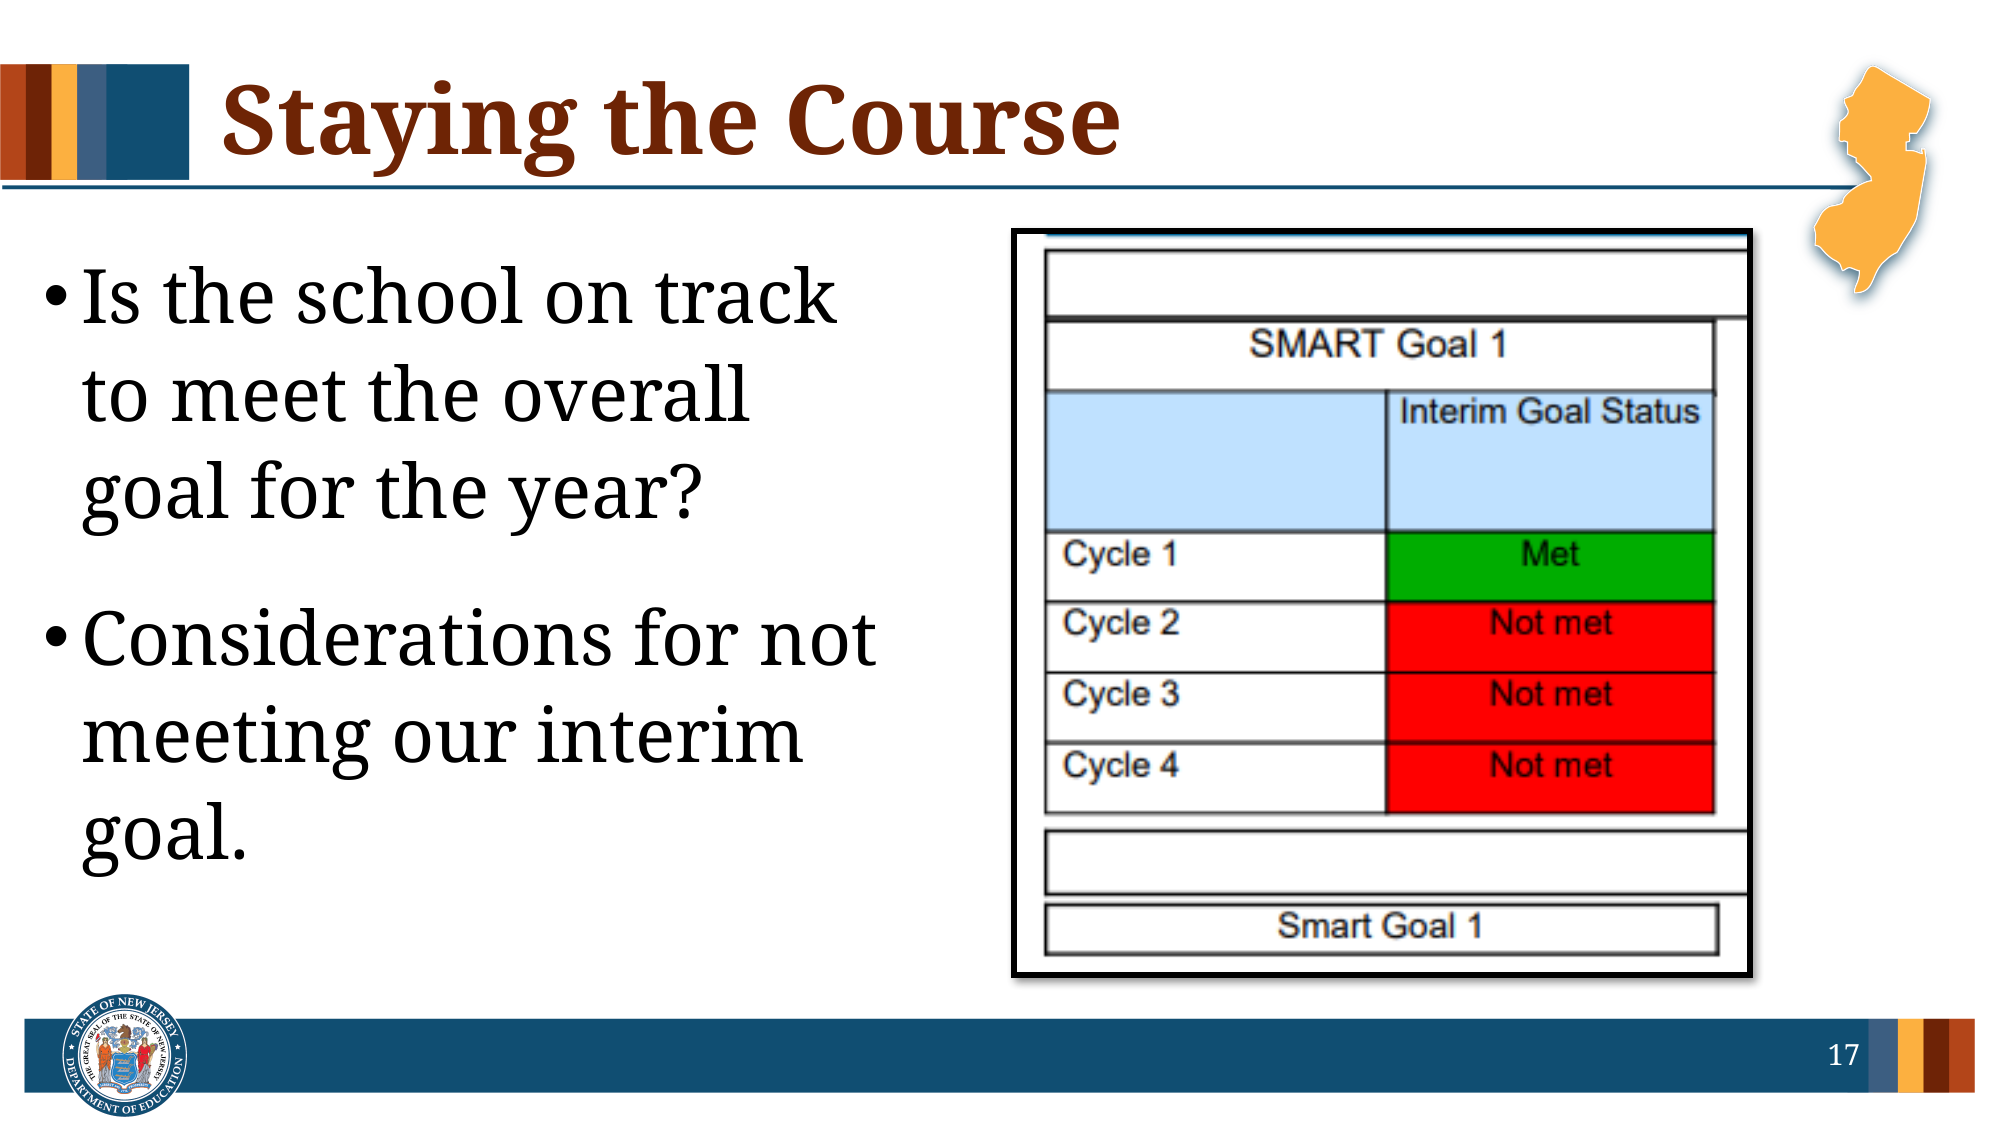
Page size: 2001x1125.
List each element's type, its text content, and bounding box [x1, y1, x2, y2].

picture [24, 992, 1975, 1119]
picture [0, 50, 1951, 319]
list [1016, 234, 1747, 973]
slide_number 17 [1425, 1026, 1876, 1087]
title Staying the Course [206, 62, 1863, 185]
list Is the school on track to meet the overall goal for the year? Considerations for not meeting our interim goal. [28, 234, 988, 973]
